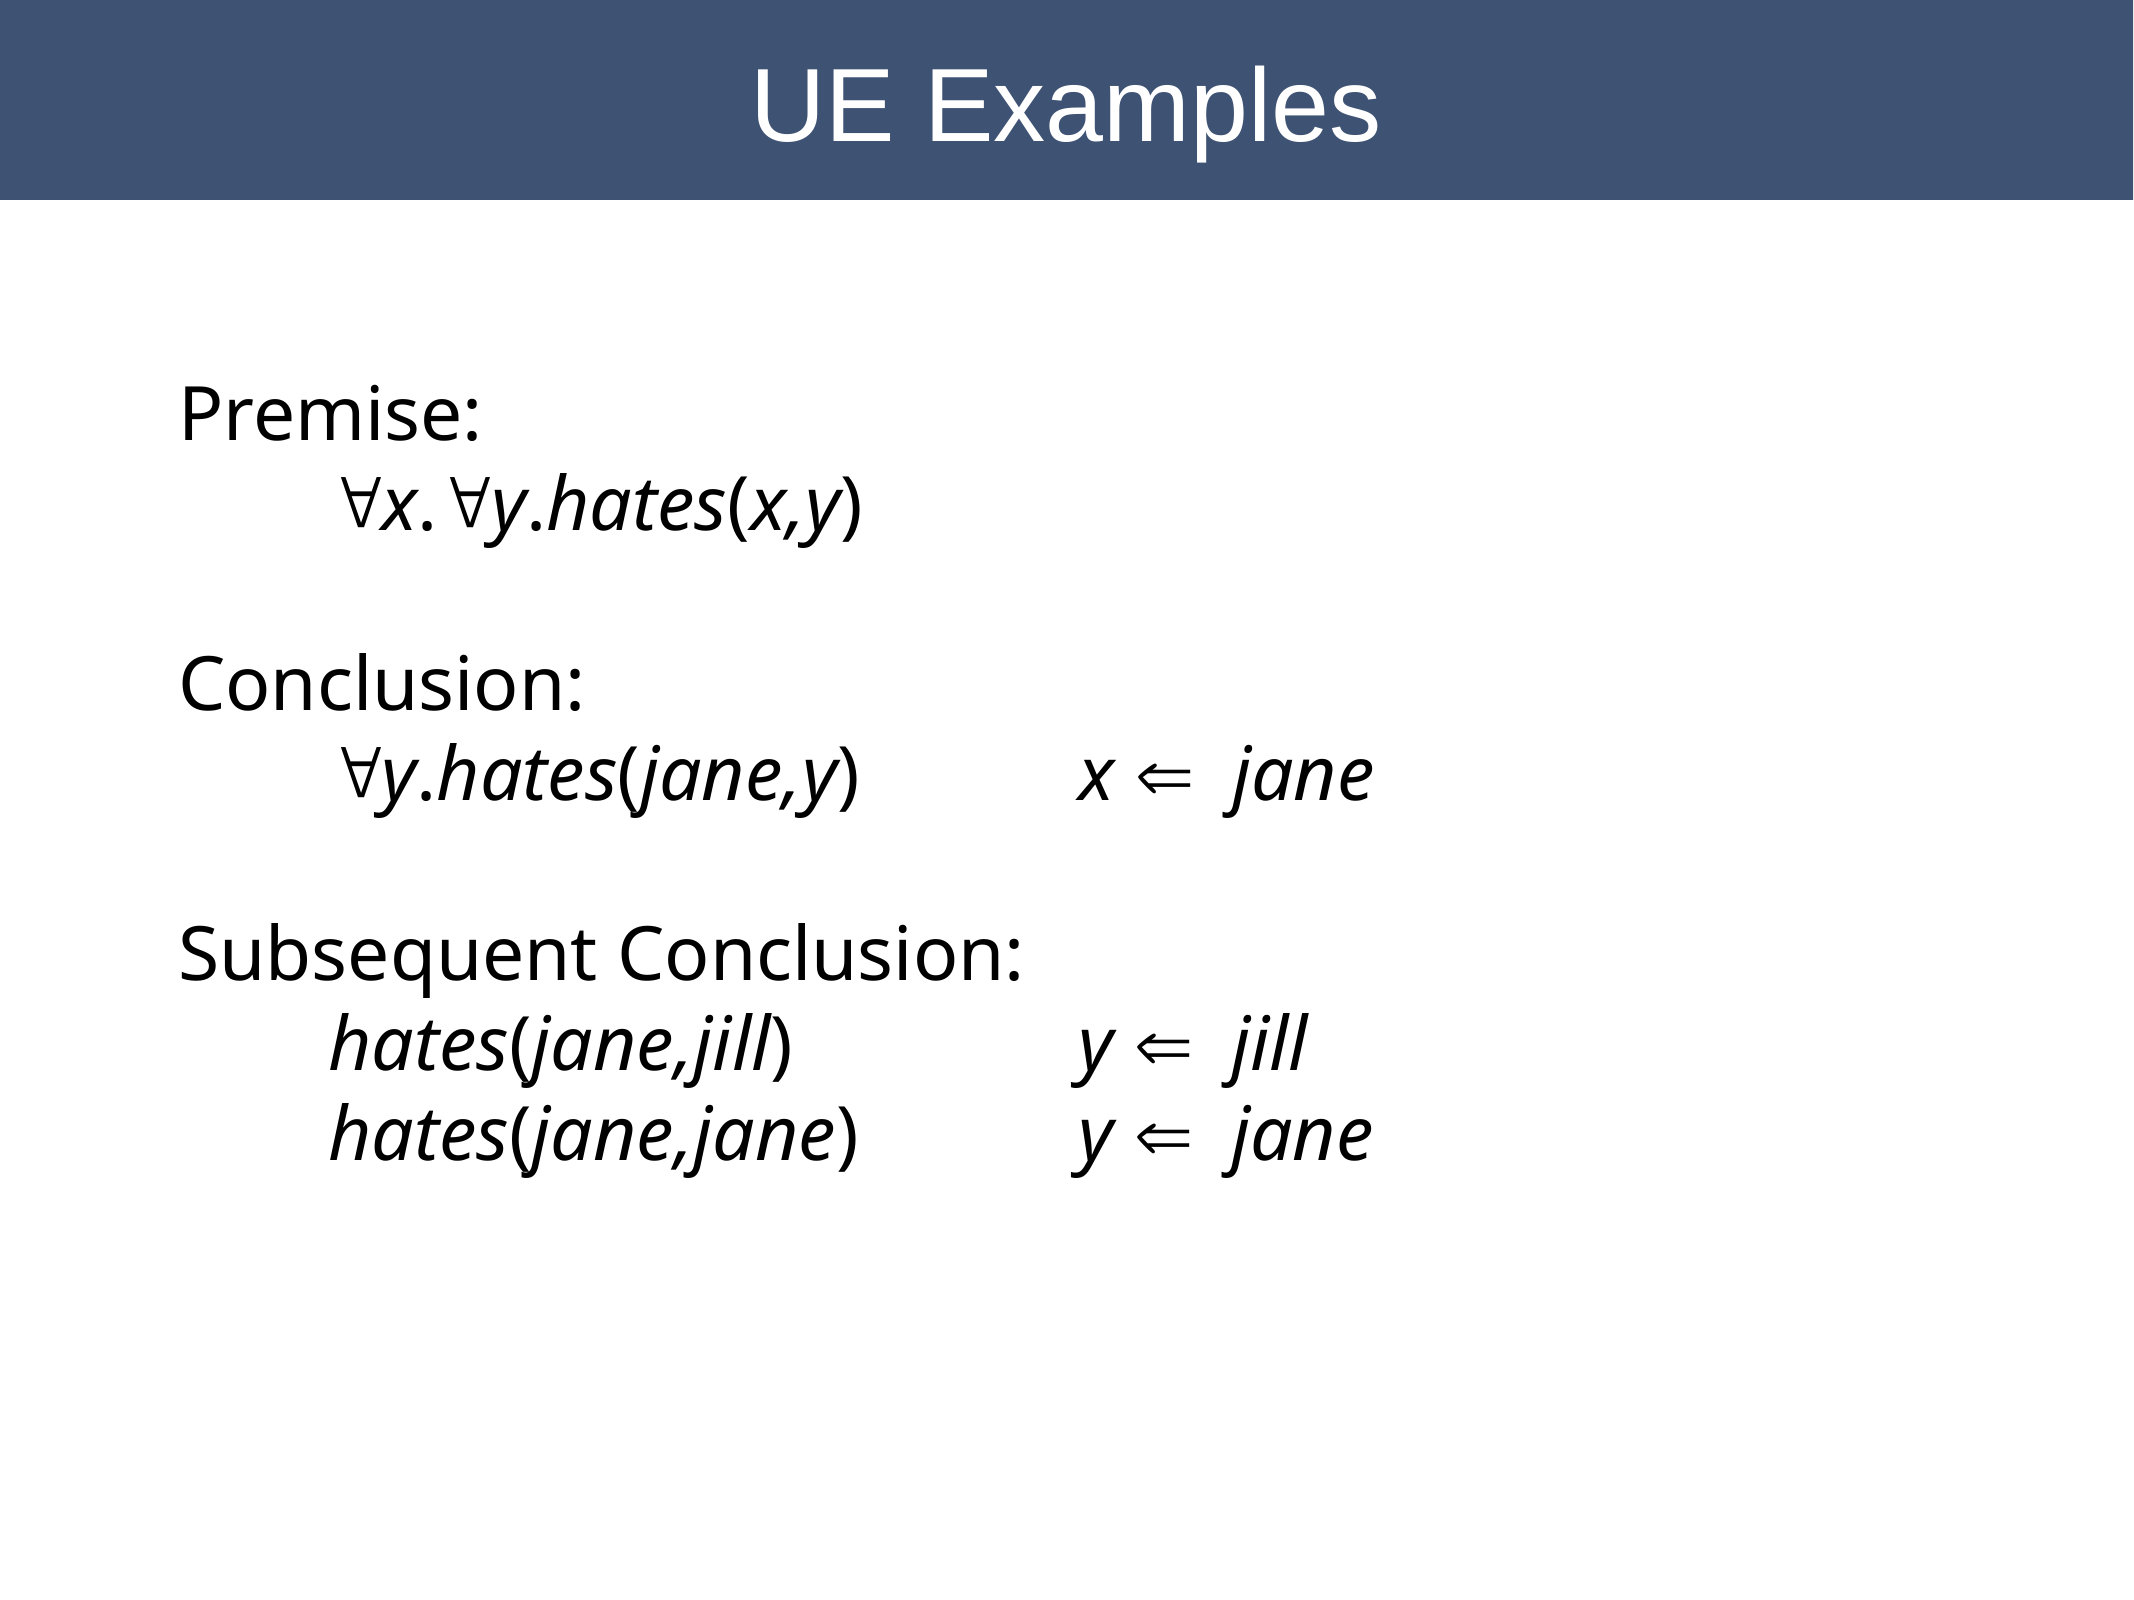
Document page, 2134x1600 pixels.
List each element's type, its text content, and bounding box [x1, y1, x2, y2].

text_box Premise: "x."y.hates(x,y) Conclusion: "y.hates(jane,y) x Ü jane Subsequent Conclusion: hates(jane,jill) y Ü jill hates(jane,jane) y Ü jane [160, 266, 2013, 1184]
text_box UE Examples [0, 0, 2134, 200]
